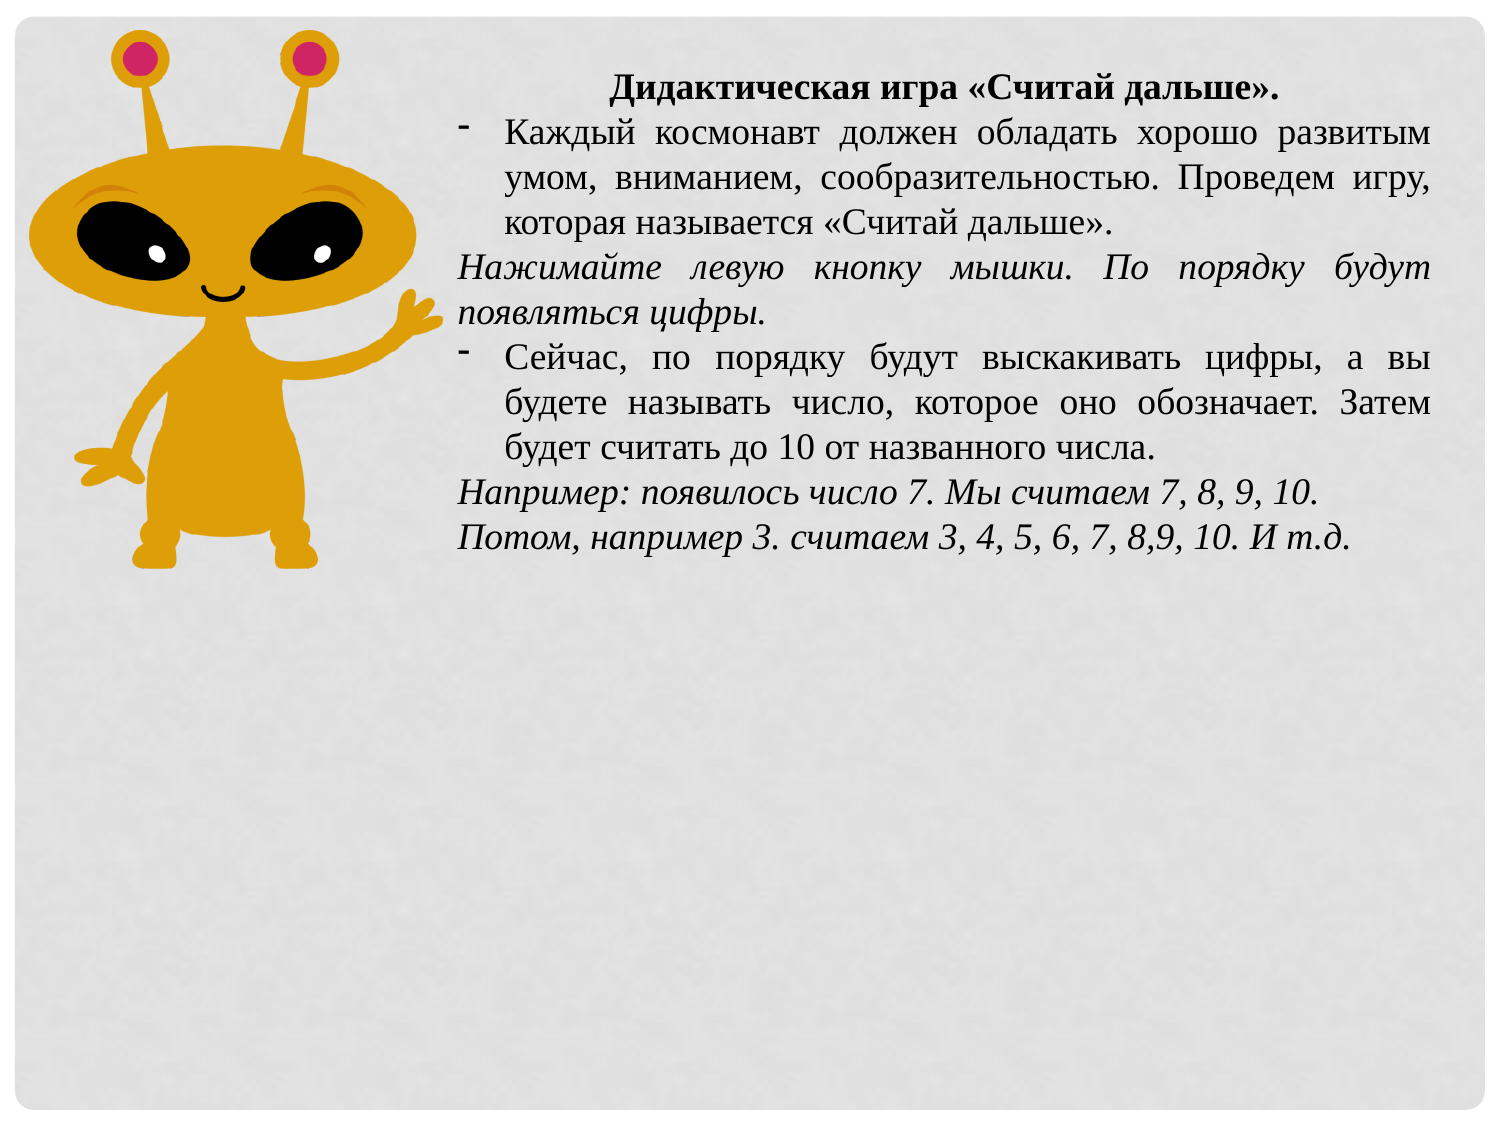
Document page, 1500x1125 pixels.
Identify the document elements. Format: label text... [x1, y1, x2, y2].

picture [29, 30, 444, 569]
text_box Дидактическая игра «Считай дальше». Каждый космонавт должен обладать хорошо развитым умом, вниманием, сообразительностью. Проведем игру, которая называется «Считай дальше». Нажимайте левую кнопку мышки. По порядку будут появляться цифры. Сейчас, по порядку будут выскакивать цифры, а вы будете называть число, которое оно обозначает. Затем будет считать до 10 от названного числа. Например: появилось число 7. Мы считаем 7, 8, 9, 10. Потом, например 3. считаем 3, 4, 5, 6, 7, 8,9, 10. И т.д. [444, 54, 1447, 565]
